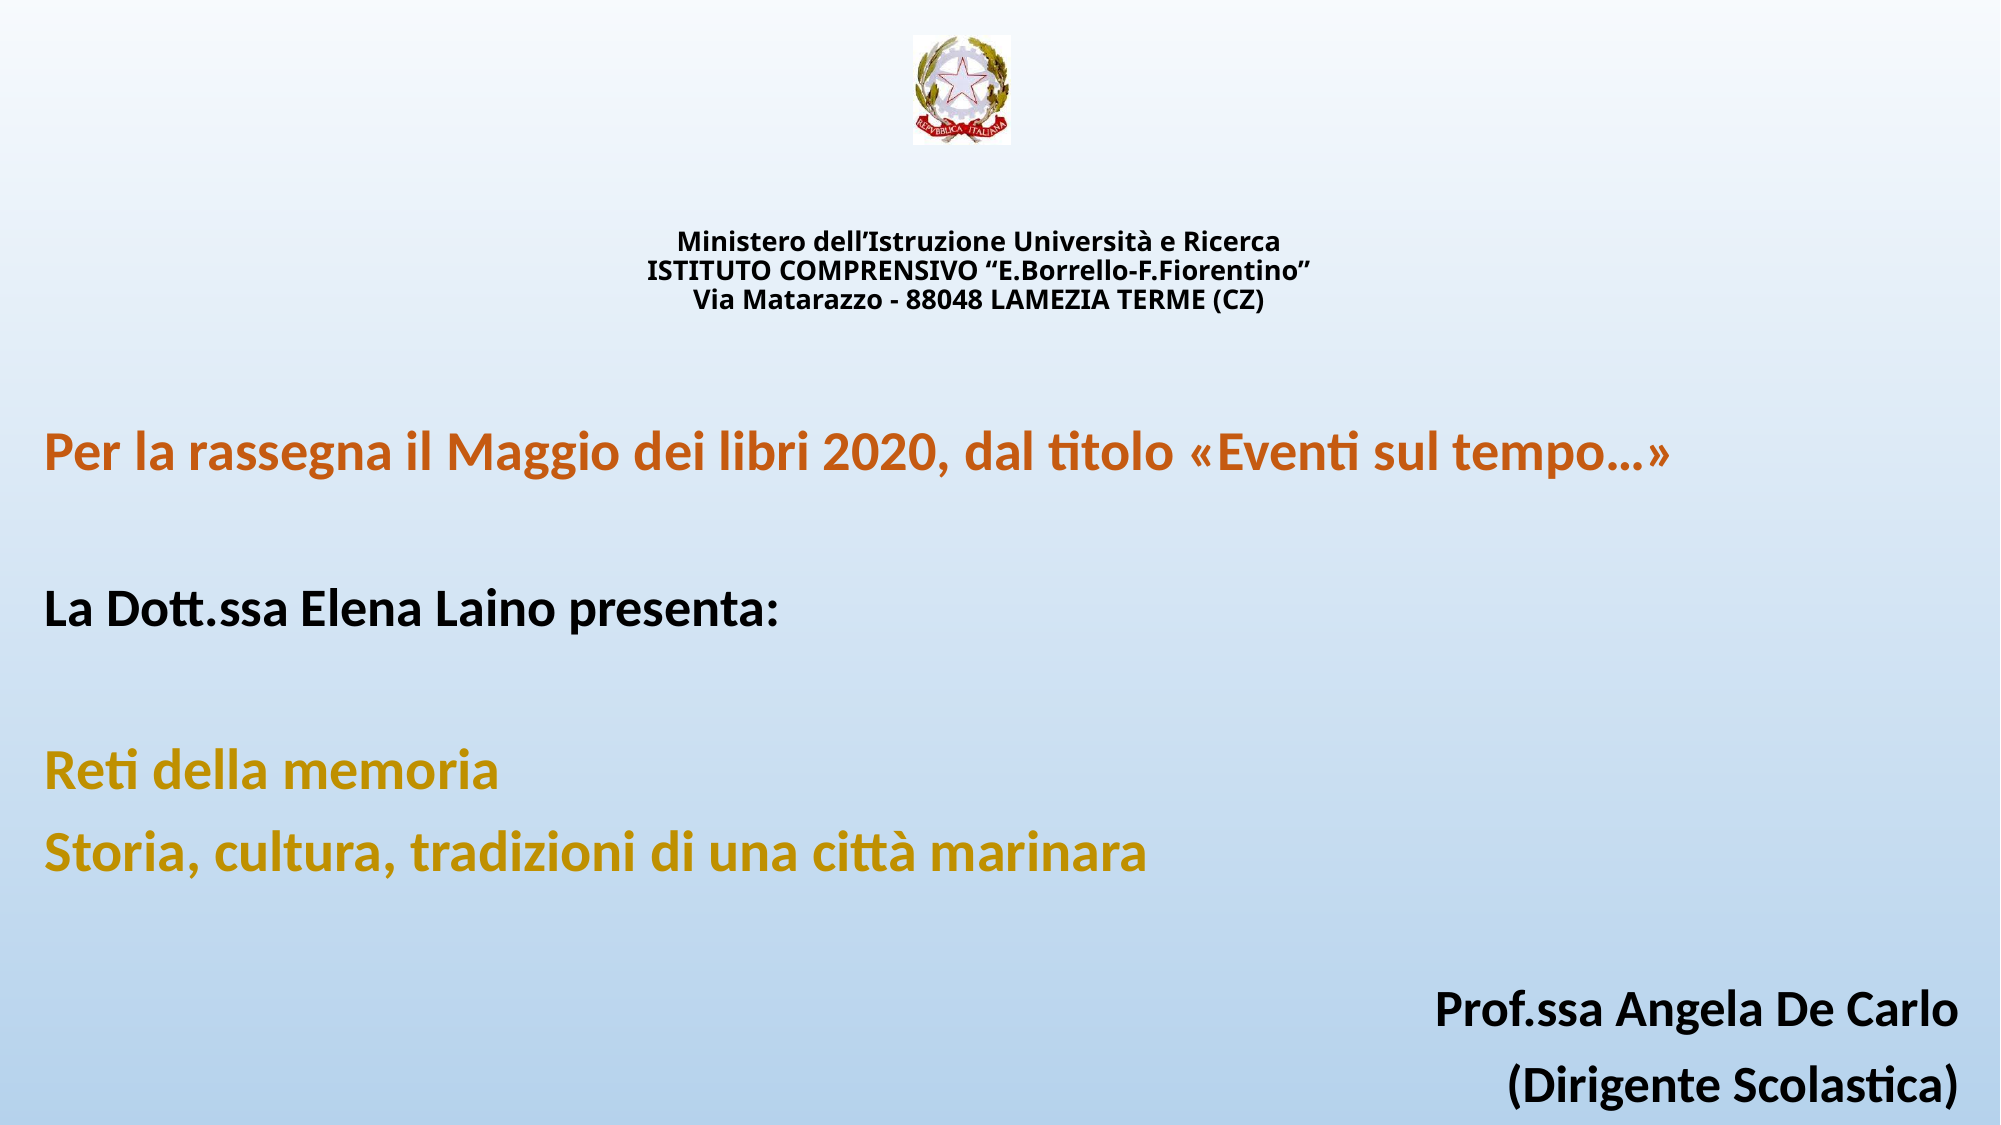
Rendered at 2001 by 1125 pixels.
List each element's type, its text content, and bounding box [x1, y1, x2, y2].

picture [913, 35, 1011, 145]
title Ministero dell’Istruzione Università e Ricerca ISTITUTO COMPRENSIVO “E.Borrello-F.Fiorentino” Via Matarazzo - 88048 LAMEZIA TERME (CZ) [0, 219, 1975, 382]
subtitle Per la rassegna il Maggio dei libri 2020, dal titolo «Eventi sul tempo…» La Dott.ssa Elena Laino presenta: Reti della memoria Storia, cultura, tradizioni di una città marinara Prof.ssa Angela De Carlo (Dirigente Scolastica) [29, 339, 1975, 1125]
